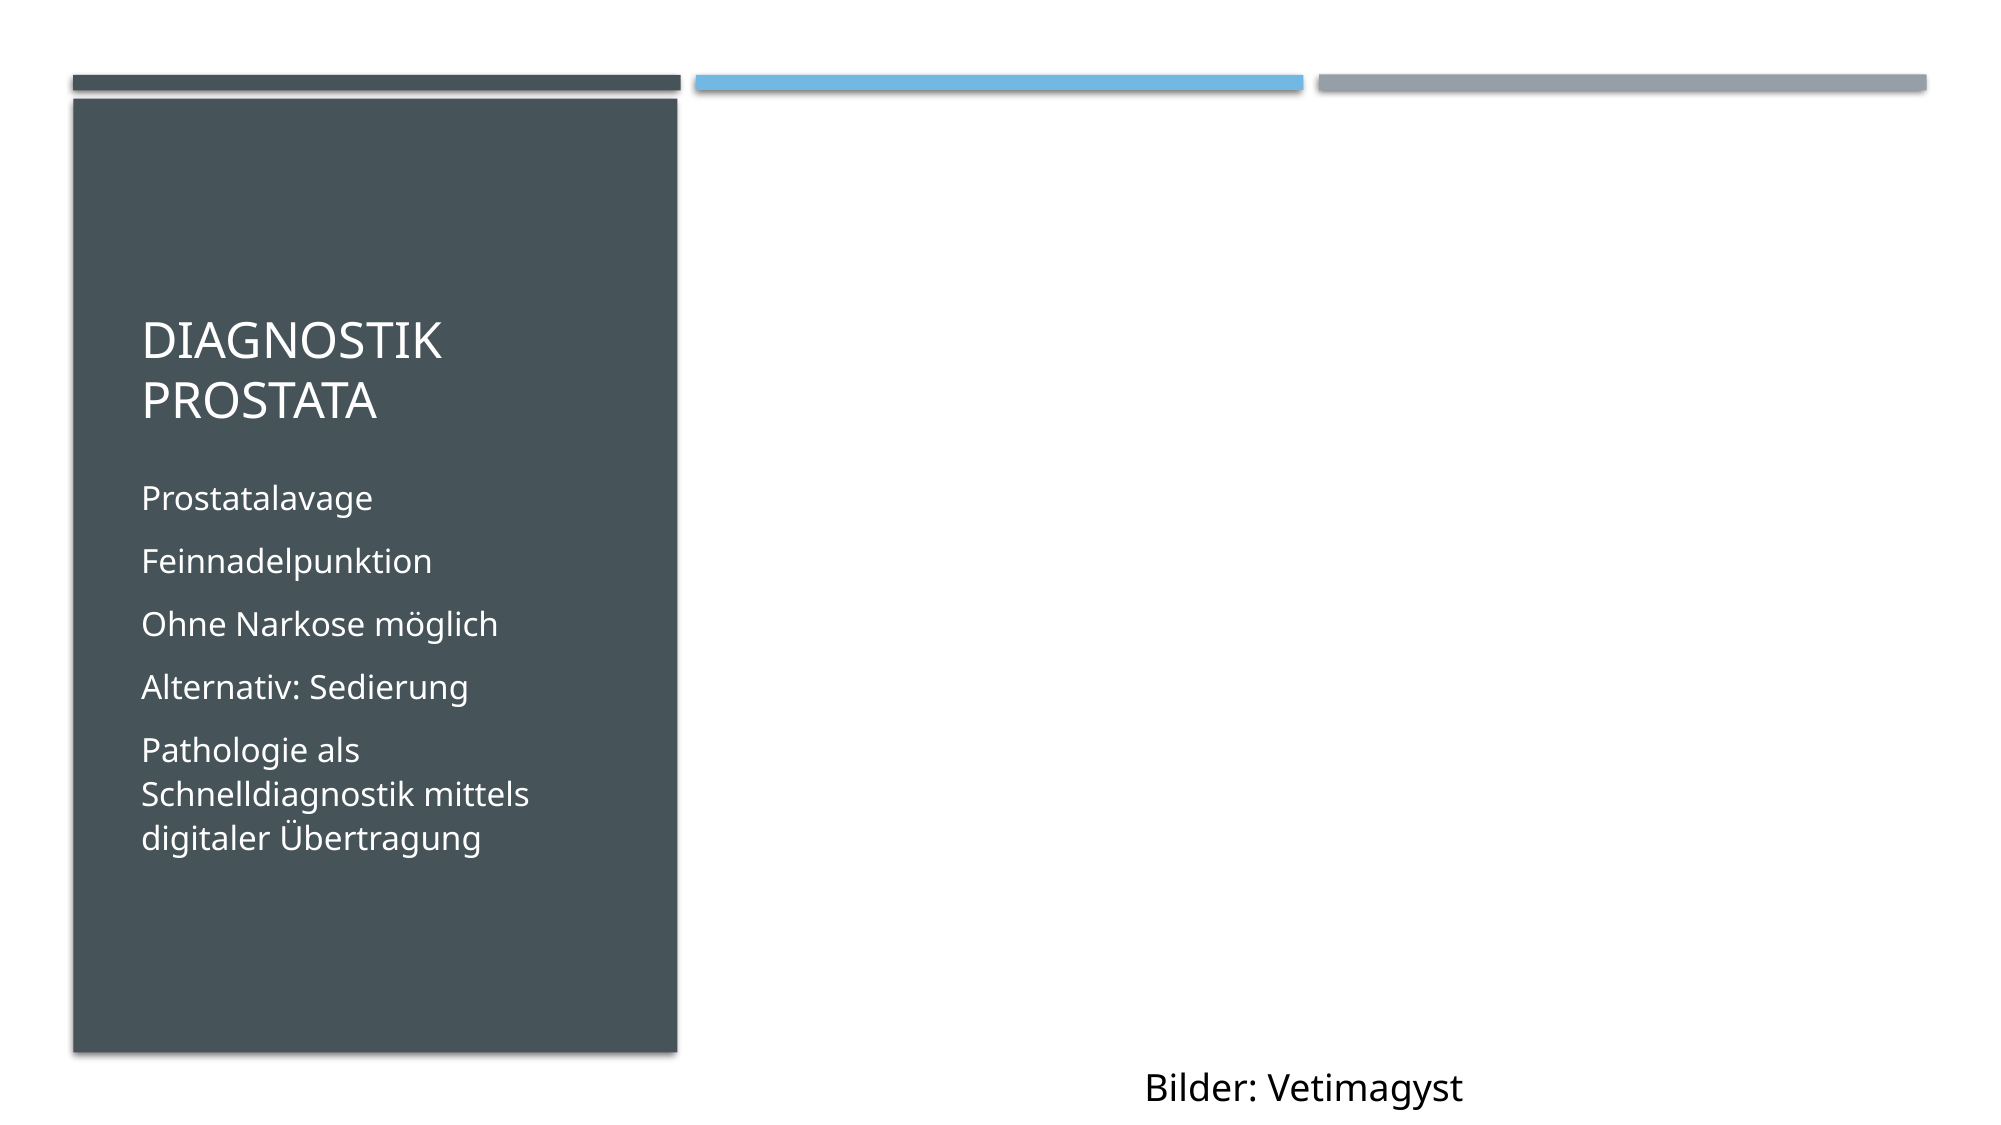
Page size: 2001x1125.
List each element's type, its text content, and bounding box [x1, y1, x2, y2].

text_box Bilder: Vetimagyst [1129, 1056, 2000, 1117]
title Diagnostik Prostata [125, 153, 624, 436]
list Prostatalavage Feinnadelpunktion Ohne Narkose möglich Alternativ: Sedierung Pathologie als Schnelldiagnostik mittels digitaler Übertragung [125, 465, 624, 958]
